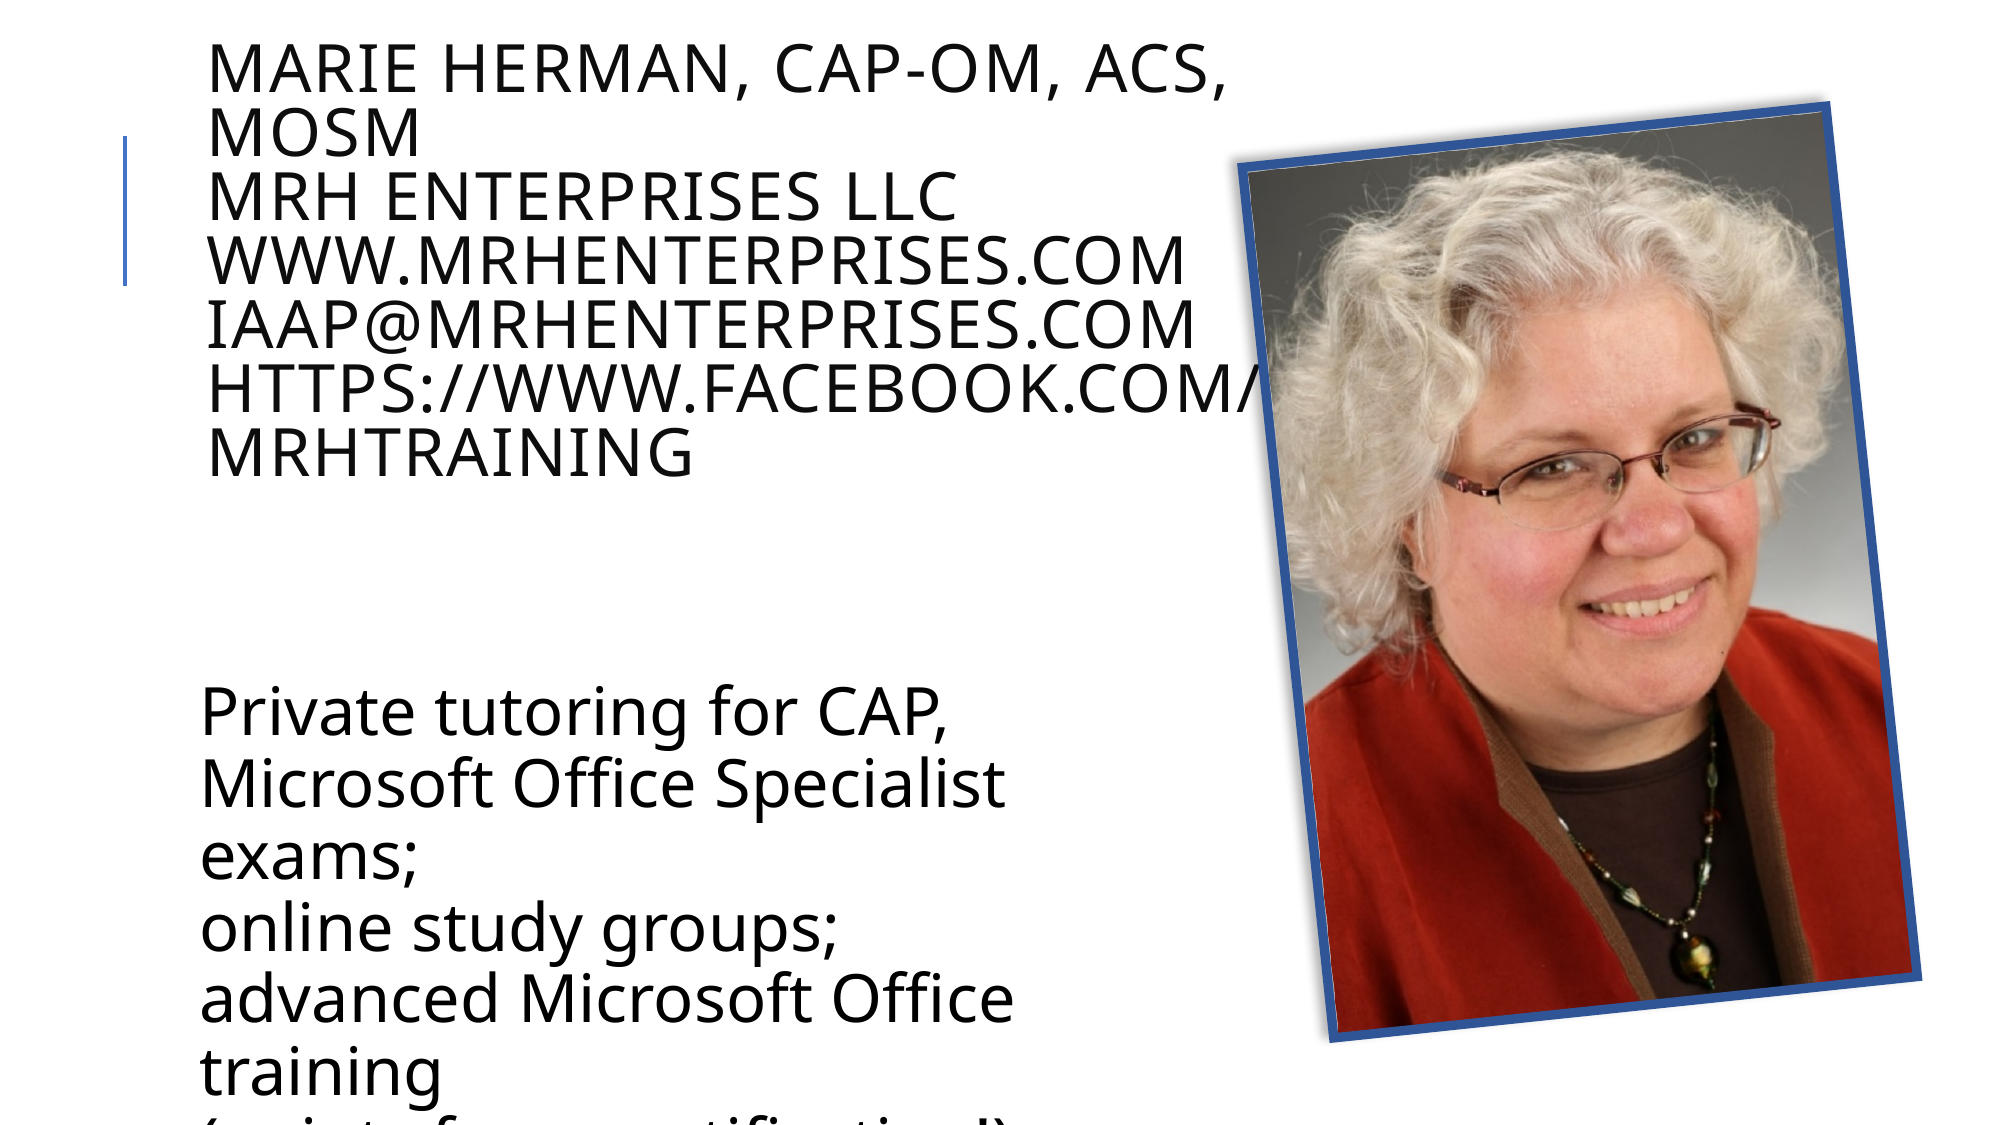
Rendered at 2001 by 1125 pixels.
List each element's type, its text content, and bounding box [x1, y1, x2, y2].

picture [1248, 113, 1912, 1032]
list Private tutoring for CAP, Microsoft Office Specialist exams; online study groups; advanced Microsoft Office training (points for recertification!) [191, 670, 1153, 1053]
title Marie Herman, CAP-OM, ACS, MOSM MRH Enterprises LLC www.mrhenterprises.com iaap@mrhenterprises.com https://www.facebook.com/MRHTraining [191, 76, 1424, 455]
